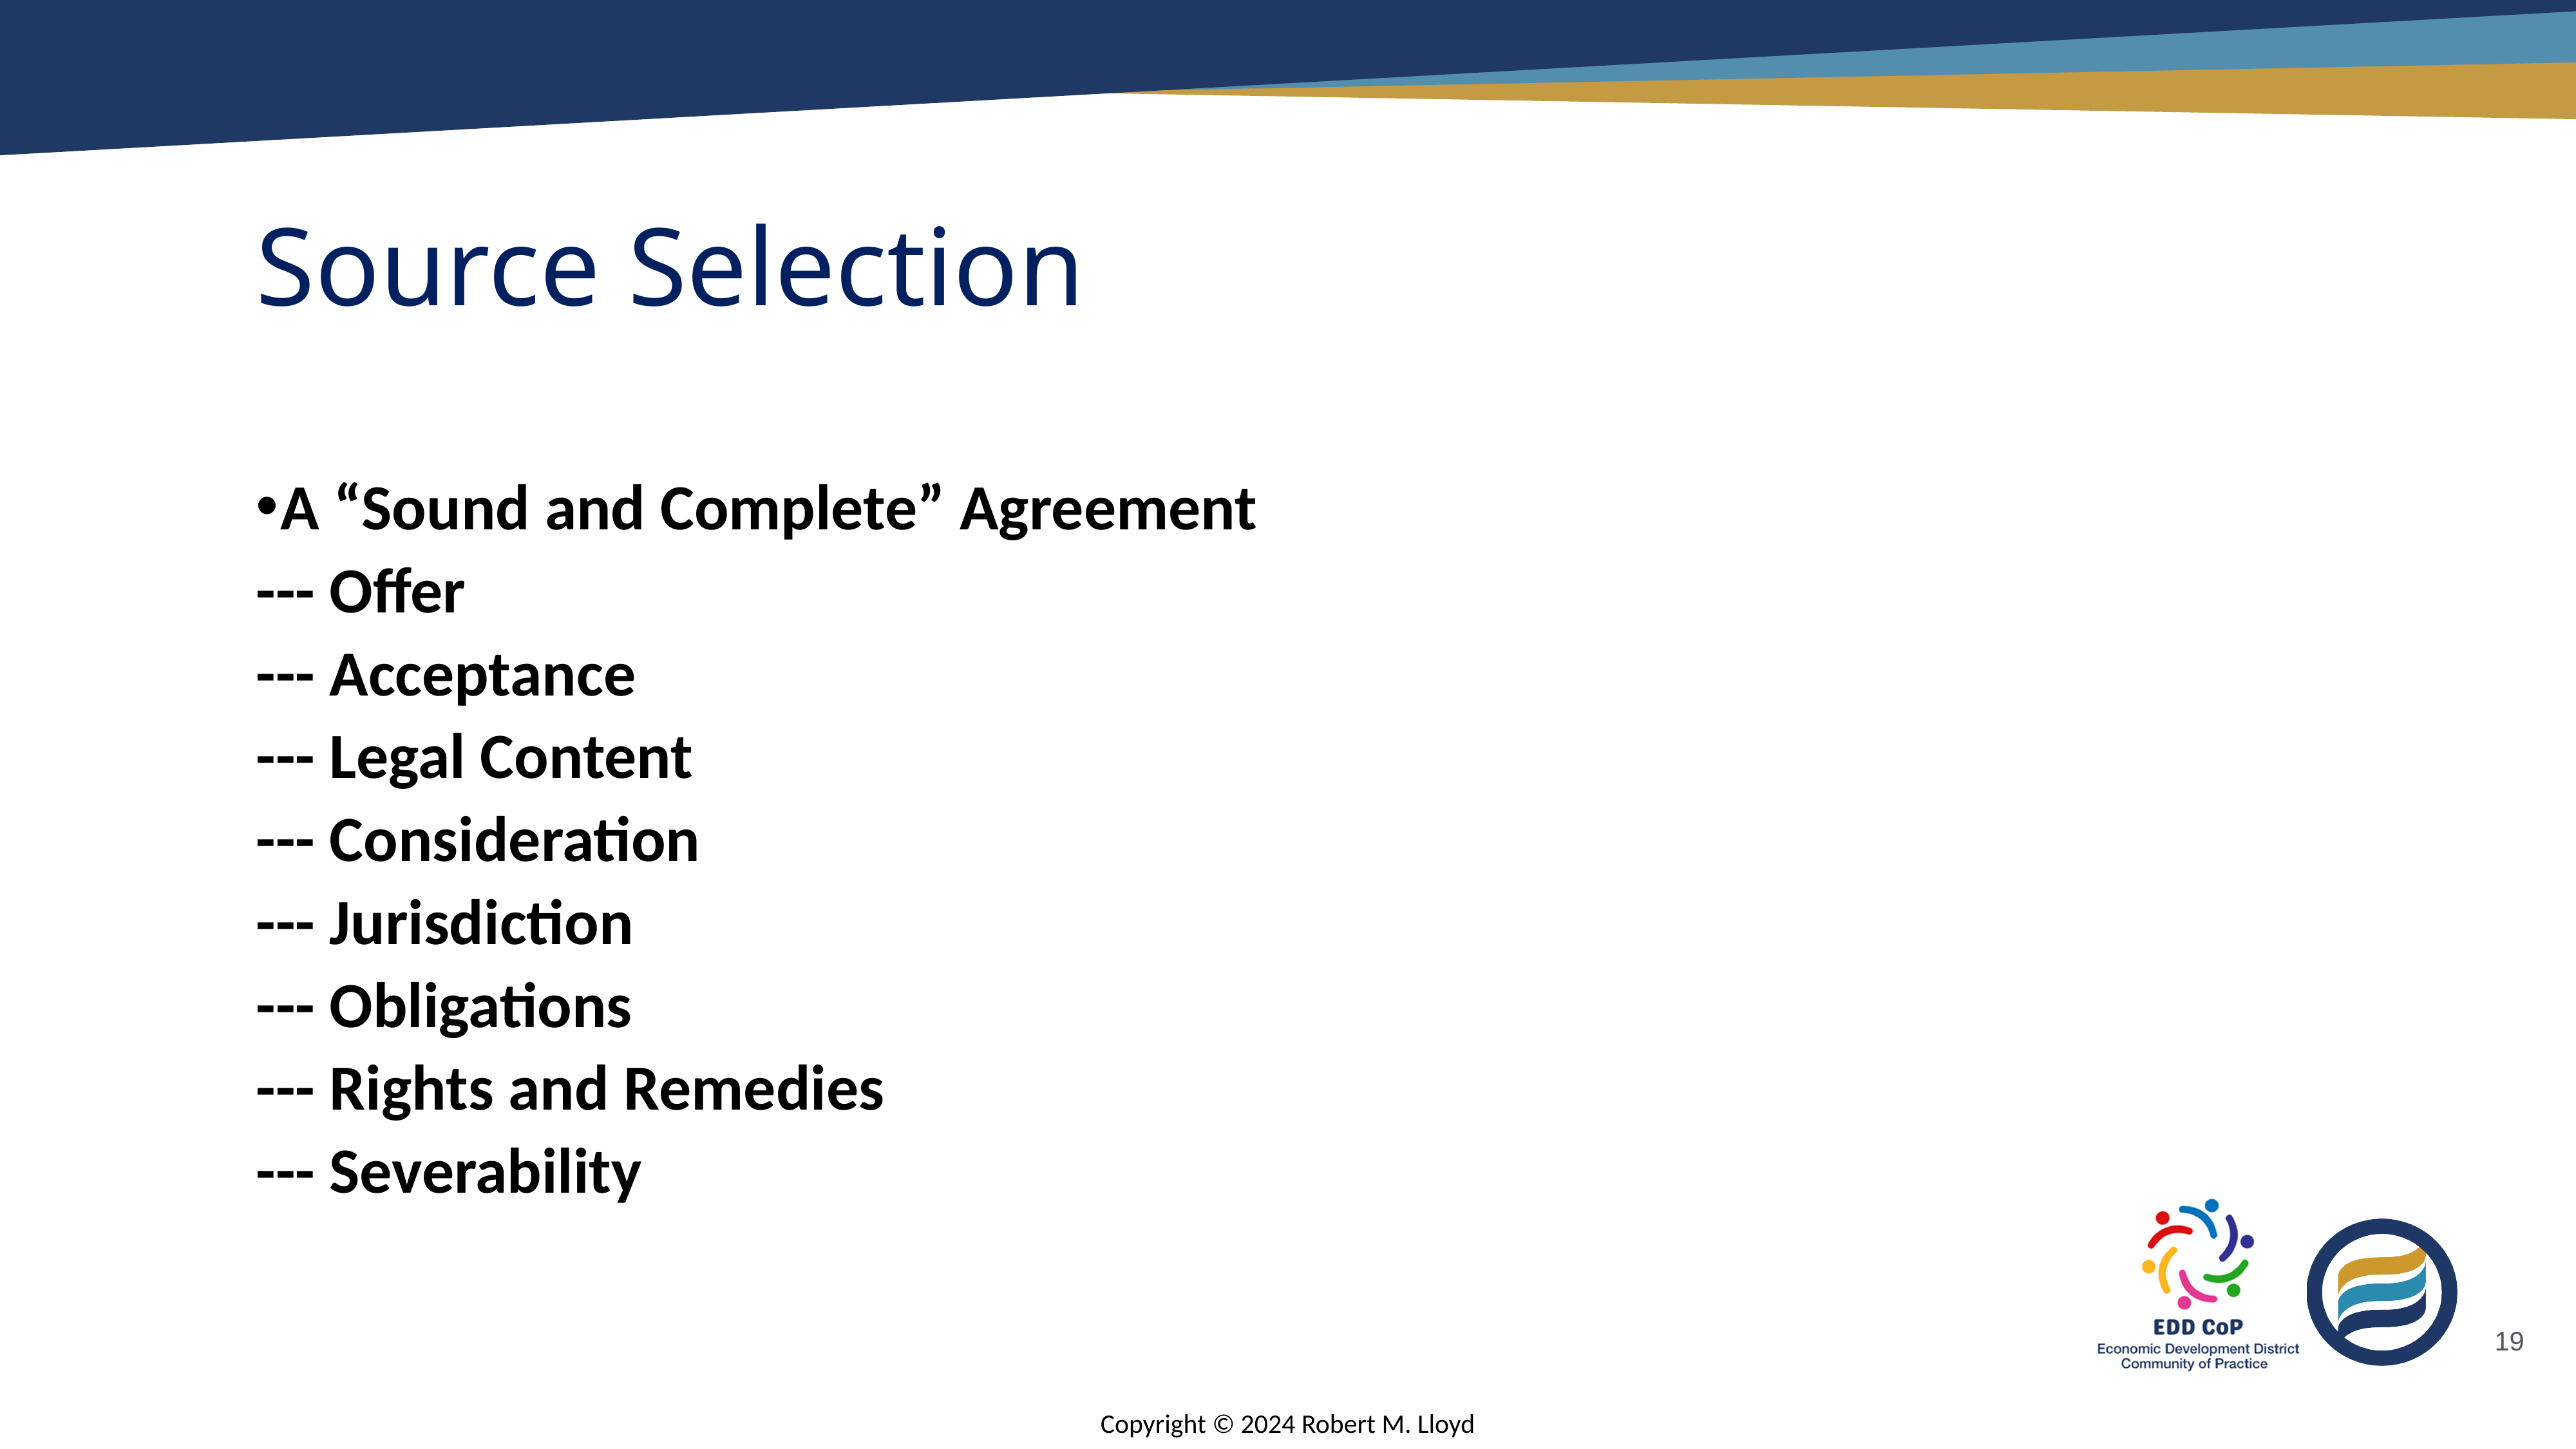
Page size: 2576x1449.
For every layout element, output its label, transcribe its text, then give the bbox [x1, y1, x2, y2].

list A “Sound and Complete” Agreement --- Offer --- Acceptance --- Legal Content --- Consideration --- Jurisdiction --- Obligations --- Rights and Remedies --- Severability [251, 378, 2449, 1321]
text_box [0, 0, 2576, 157]
slide_number 19 [2488, 1316, 2530, 1362]
title Source Selection [251, 207, 2449, 378]
picture [2087, 1218, 2458, 1382]
